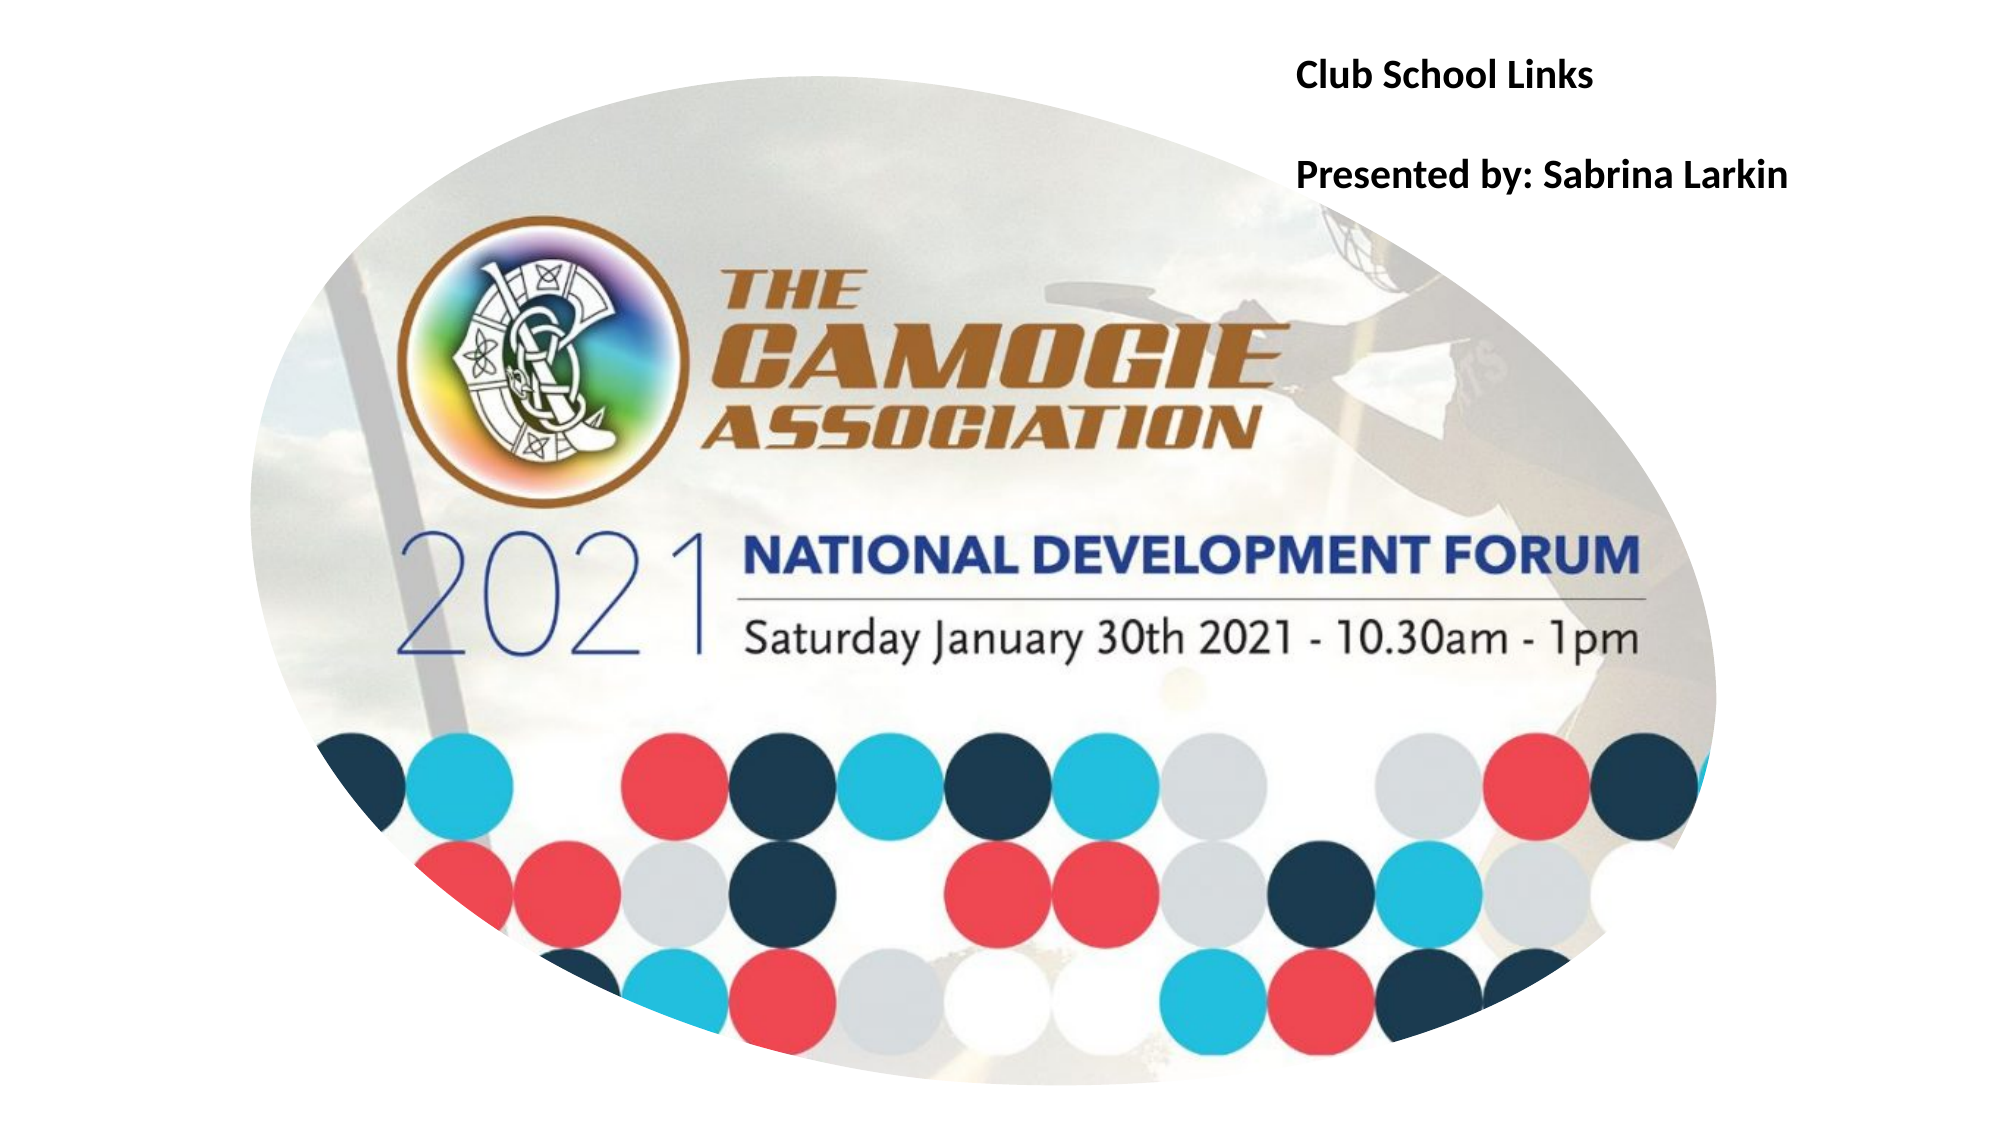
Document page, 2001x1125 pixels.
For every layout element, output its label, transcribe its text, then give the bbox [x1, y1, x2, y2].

picture [250, 76, 1717, 1086]
text_box Club School Links Presented by: Sabrina Larkin [1281, 39, 1954, 205]
